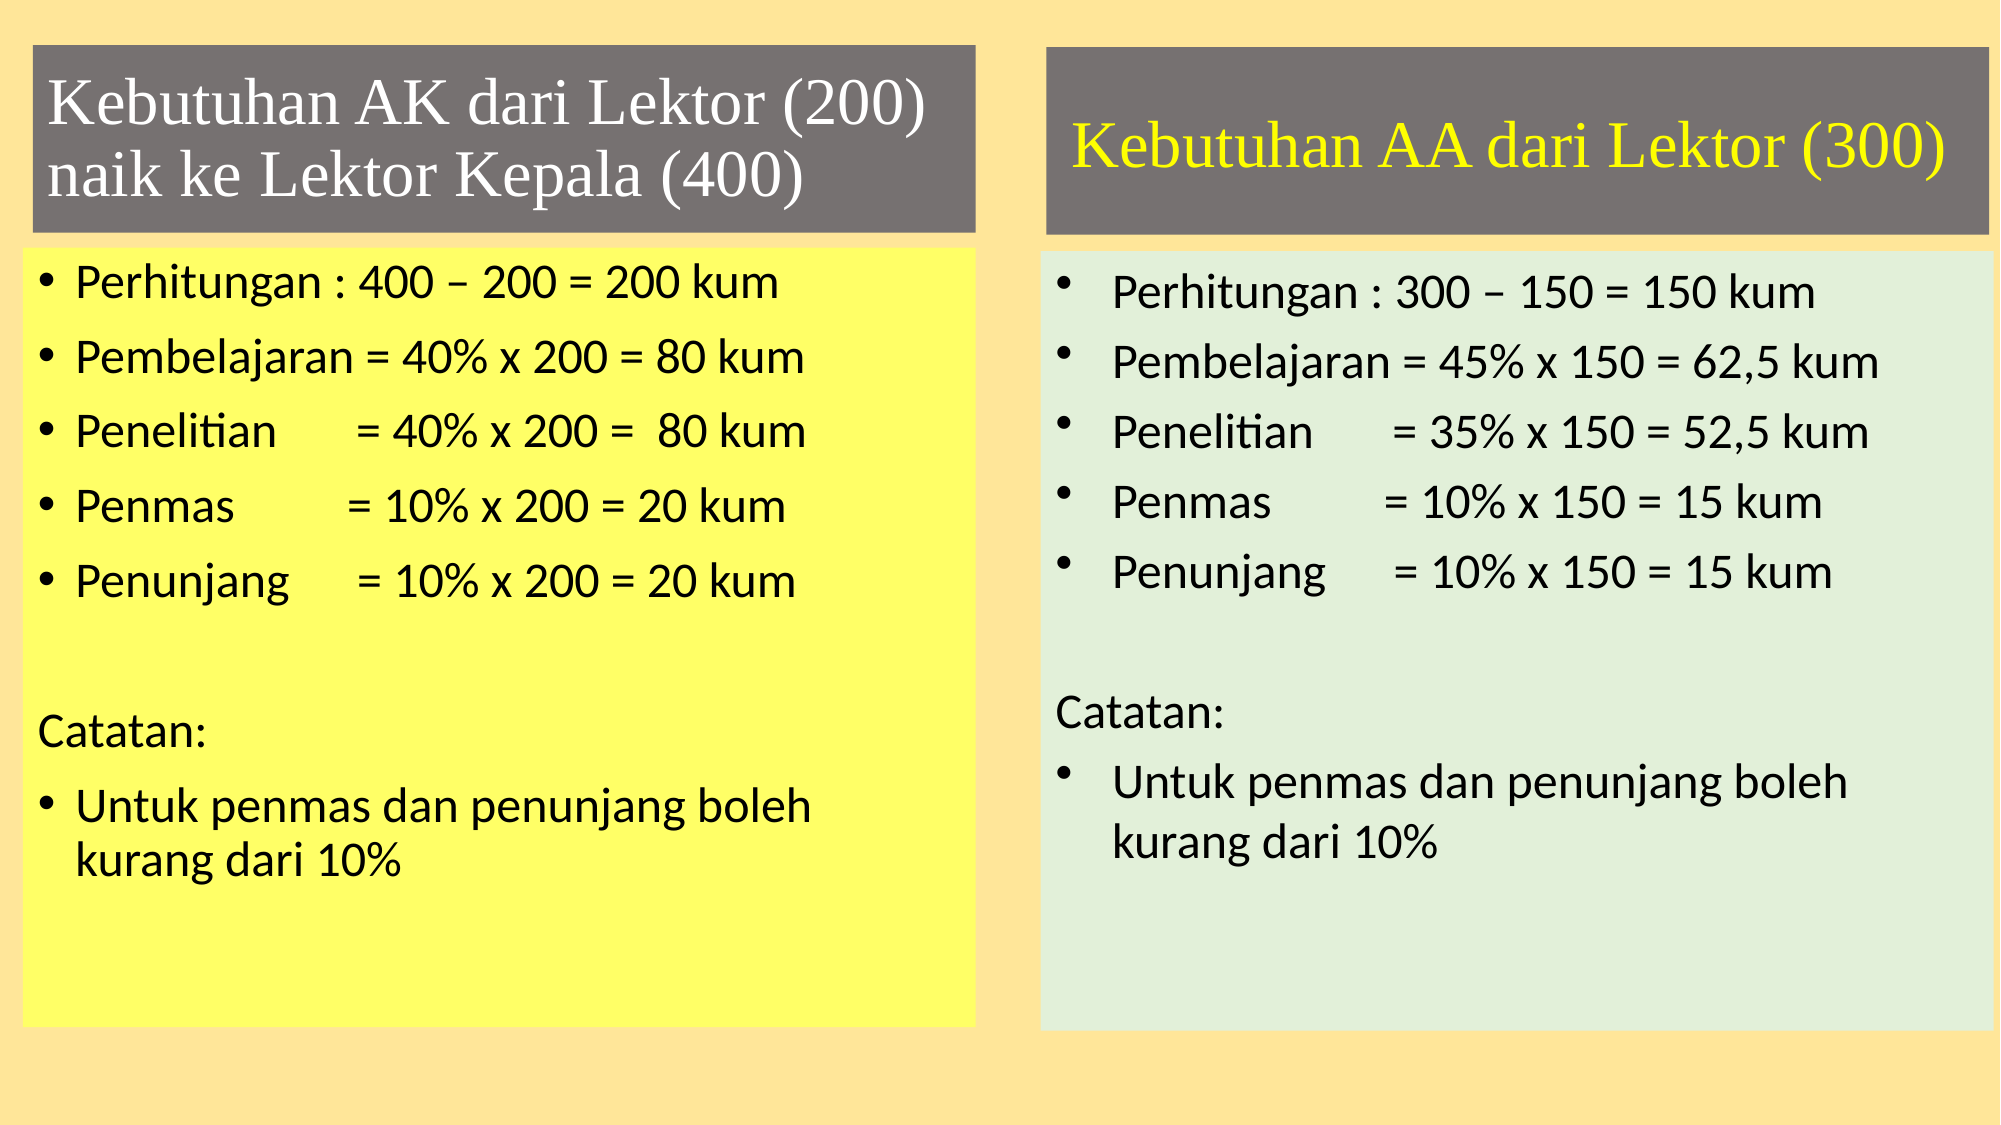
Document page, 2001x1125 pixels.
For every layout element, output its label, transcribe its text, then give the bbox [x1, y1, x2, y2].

text_box Perhitungan : 300 – 150 = 150 kum Pembelajaran = 45% x 150 = 62,5 kum Penelitian = 35% x 150 = 52,5 kum Penmas = 10% x 150 = 15 kum Penunjang = 10% x 150 = 15 kum Catatan: Untuk penmas dan penunjang boleh kurang dari 10% [1040, 251, 1994, 1031]
list Perhitungan : 400 – 200 = 200 kum Pembelajaran = 40% x 200 = 80 kum Penelitian = 40% x 200 = 80 kum Penmas = 10% x 200 = 20 kum Penunjang = 10% x 200 = 20 kum Catatan: Untuk penmas dan penunjang boleh kurang dari 10% [22, 247, 976, 1028]
text_box Kebutuhan AA dari Lektor (300) [1046, 47, 1990, 235]
title Kebutuhan AK dari Lektor (200) naik ke Lektor Kepala (400) [32, 45, 976, 233]
